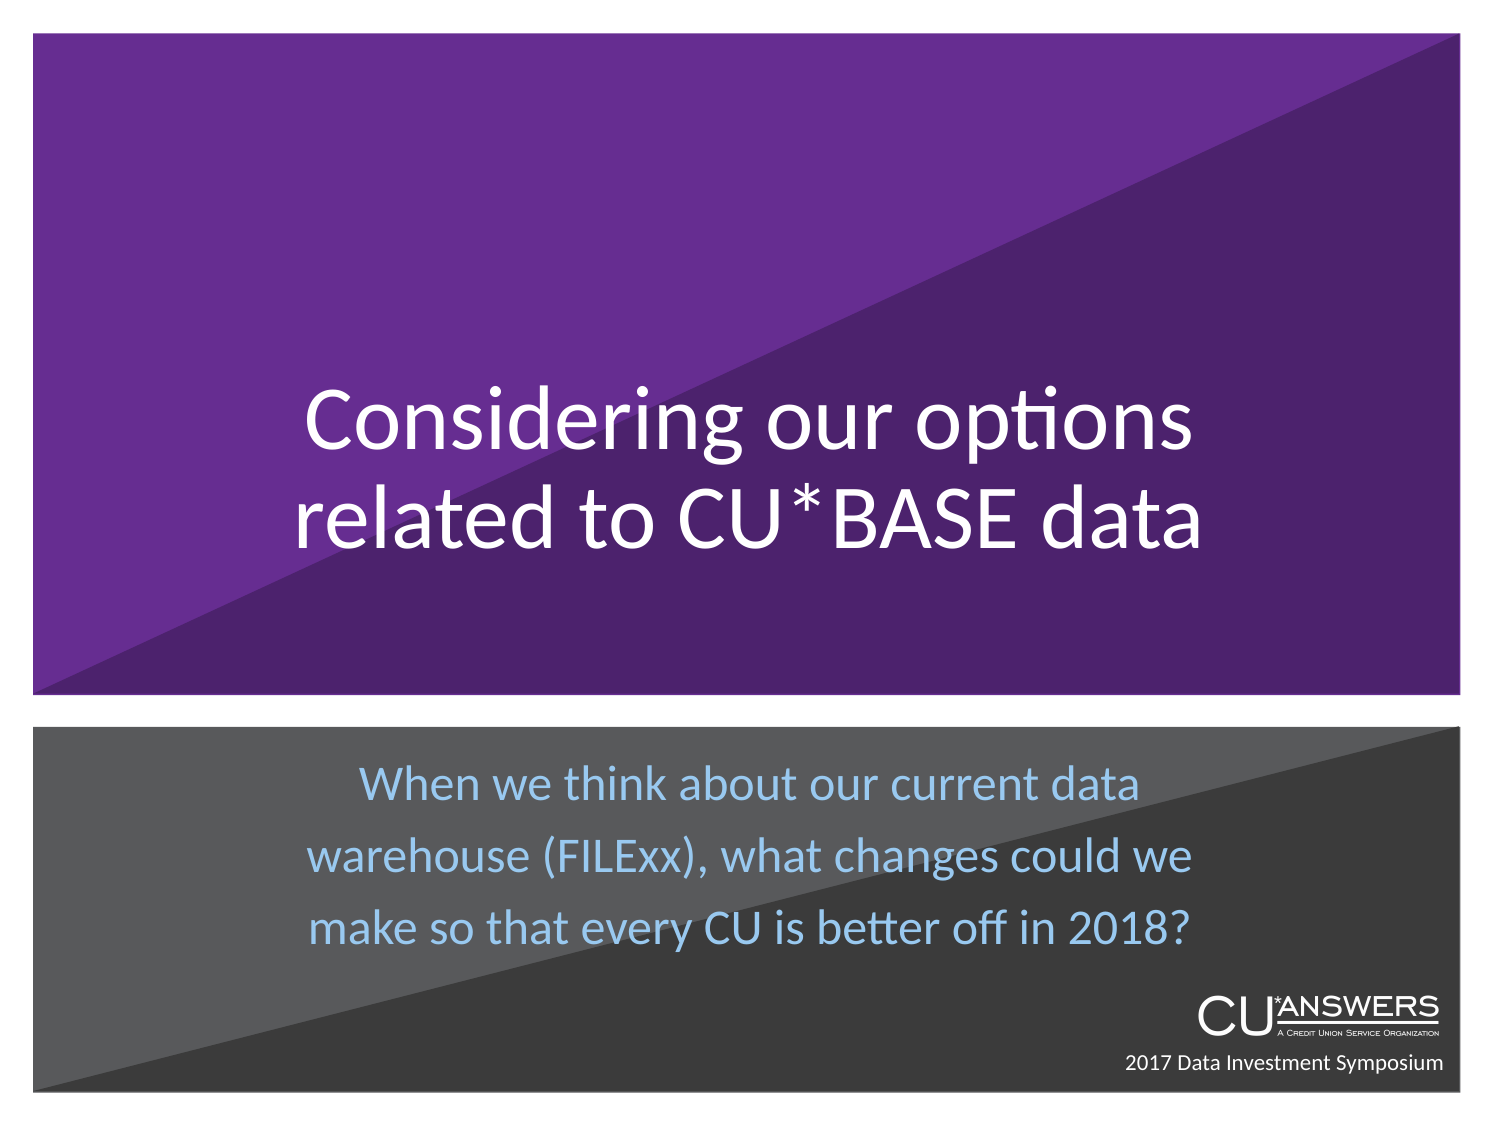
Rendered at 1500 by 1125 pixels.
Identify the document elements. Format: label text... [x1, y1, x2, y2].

subtitle When we think about our current data warehouse (FILExx), what changes could we make so that every CU is better off in 2018? [253, 730, 1247, 946]
picture [1191, 987, 1447, 1045]
title Considering our options related to CU*BASE data [253, 184, 1247, 576]
